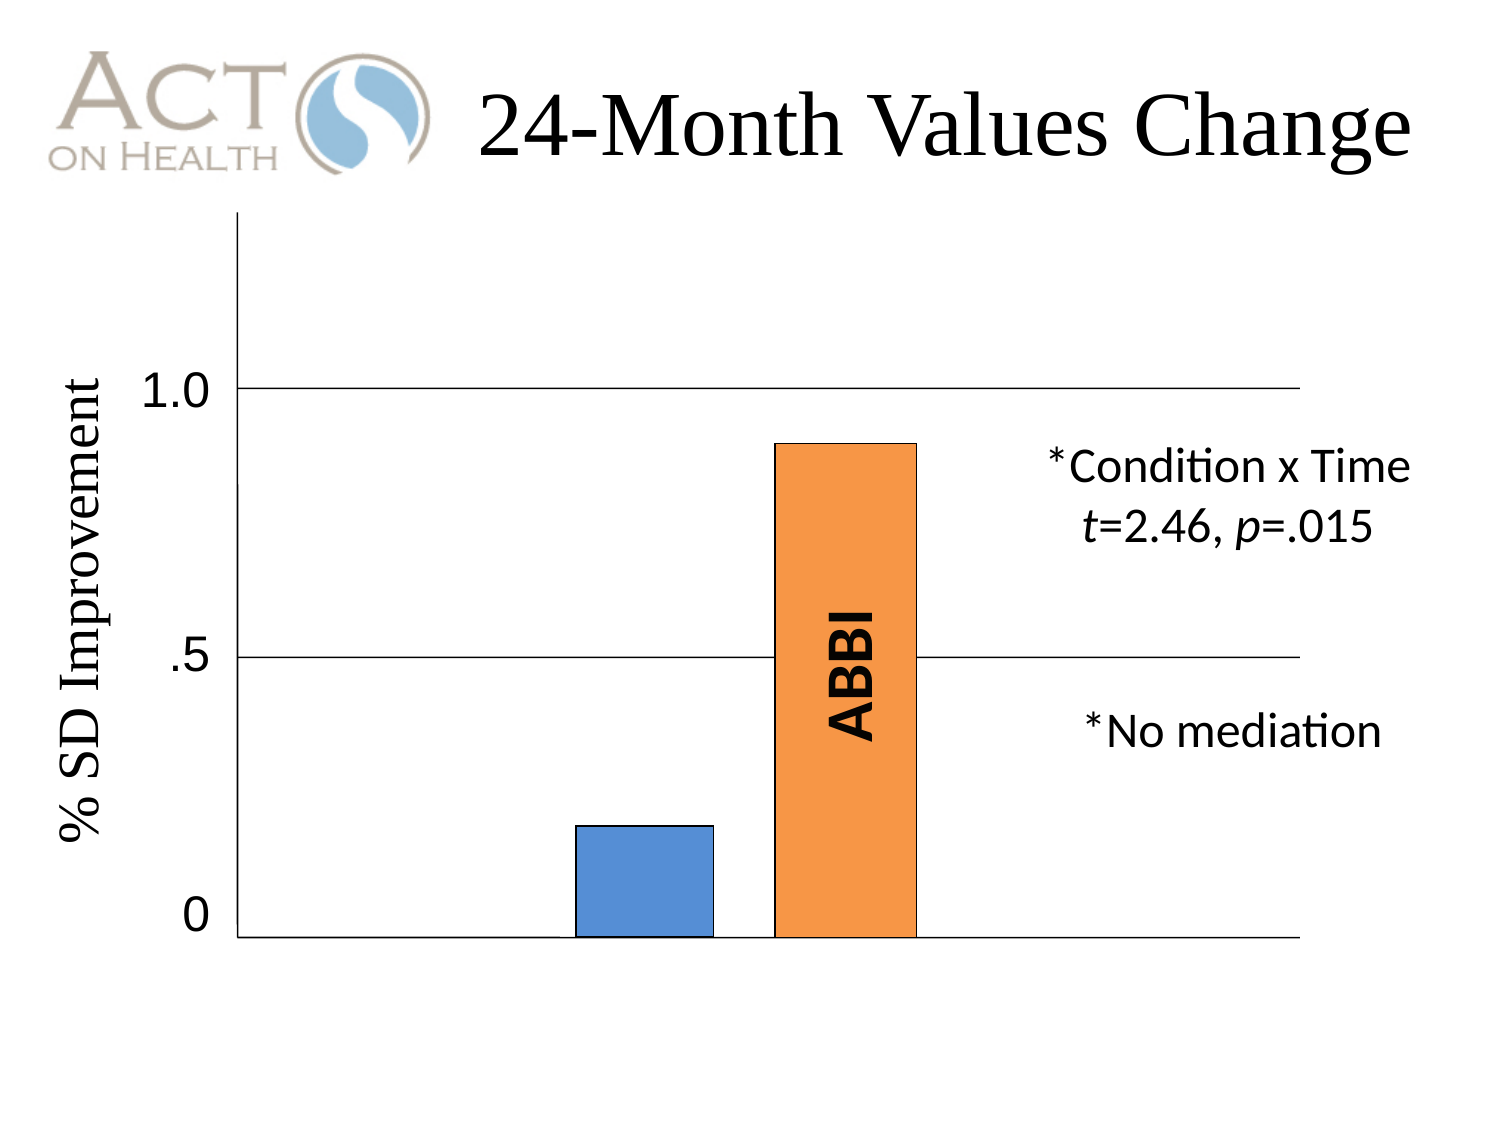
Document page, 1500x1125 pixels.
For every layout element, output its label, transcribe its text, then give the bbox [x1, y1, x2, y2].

text_box .5 [138, 613, 225, 689]
text_box *No mediation [1049, 689, 1415, 765]
text_box [774, 443, 917, 938]
picture [2, 4, 442, 197]
text_box 1.0 [138, 349, 225, 425]
title 24-Month Values Change [425, 24, 1469, 213]
text_box ABBI [798, 557, 894, 757]
text_box % SD Improvement [12, 225, 138, 969]
text_box 0 [138, 874, 225, 950]
text_box [575, 825, 714, 938]
text_box *Condition x Time t=2.46, p=.015 [1024, 424, 1432, 560]
